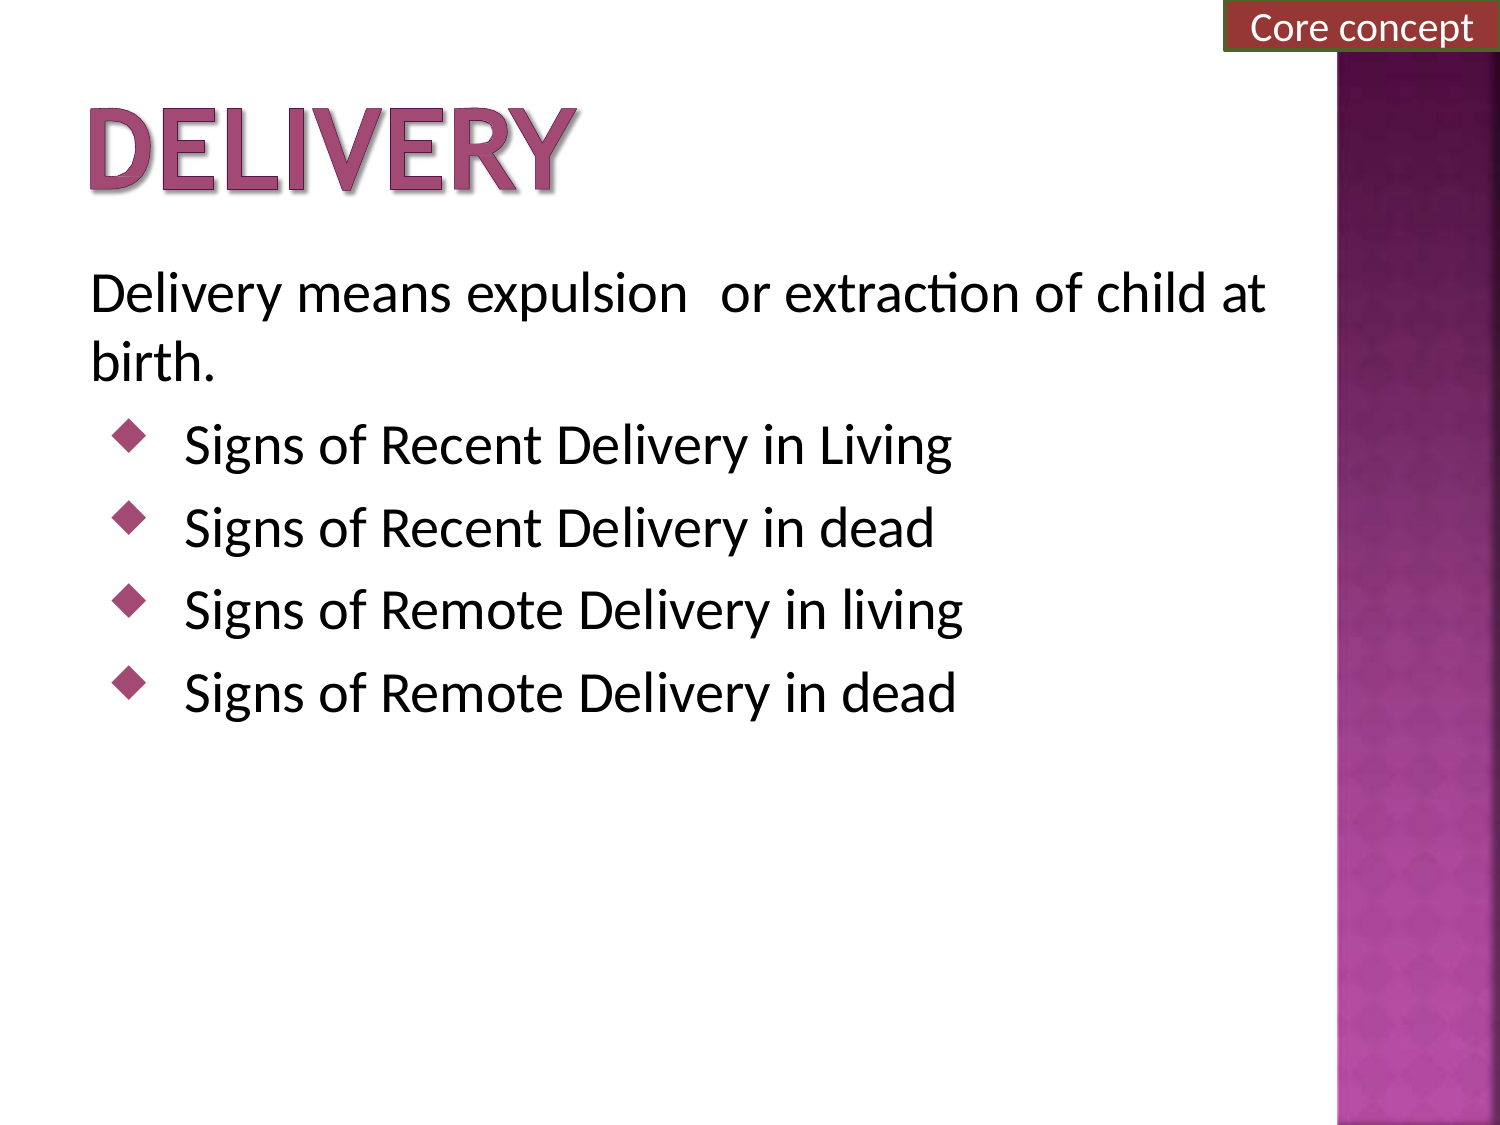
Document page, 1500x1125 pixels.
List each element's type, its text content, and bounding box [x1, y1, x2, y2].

picture [1337, 52, 1500, 1125]
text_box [88, 105, 585, 200]
text_box Delivery means expulsion or extraction of child at birth. Signs of Recent Delivery in Living Signs of Recent Delivery in dead Signs of Remote Delivery in living Signs of Remote Delivery in dead [87, 251, 1272, 724]
text_box Core concept [1223, 0, 1500, 52]
